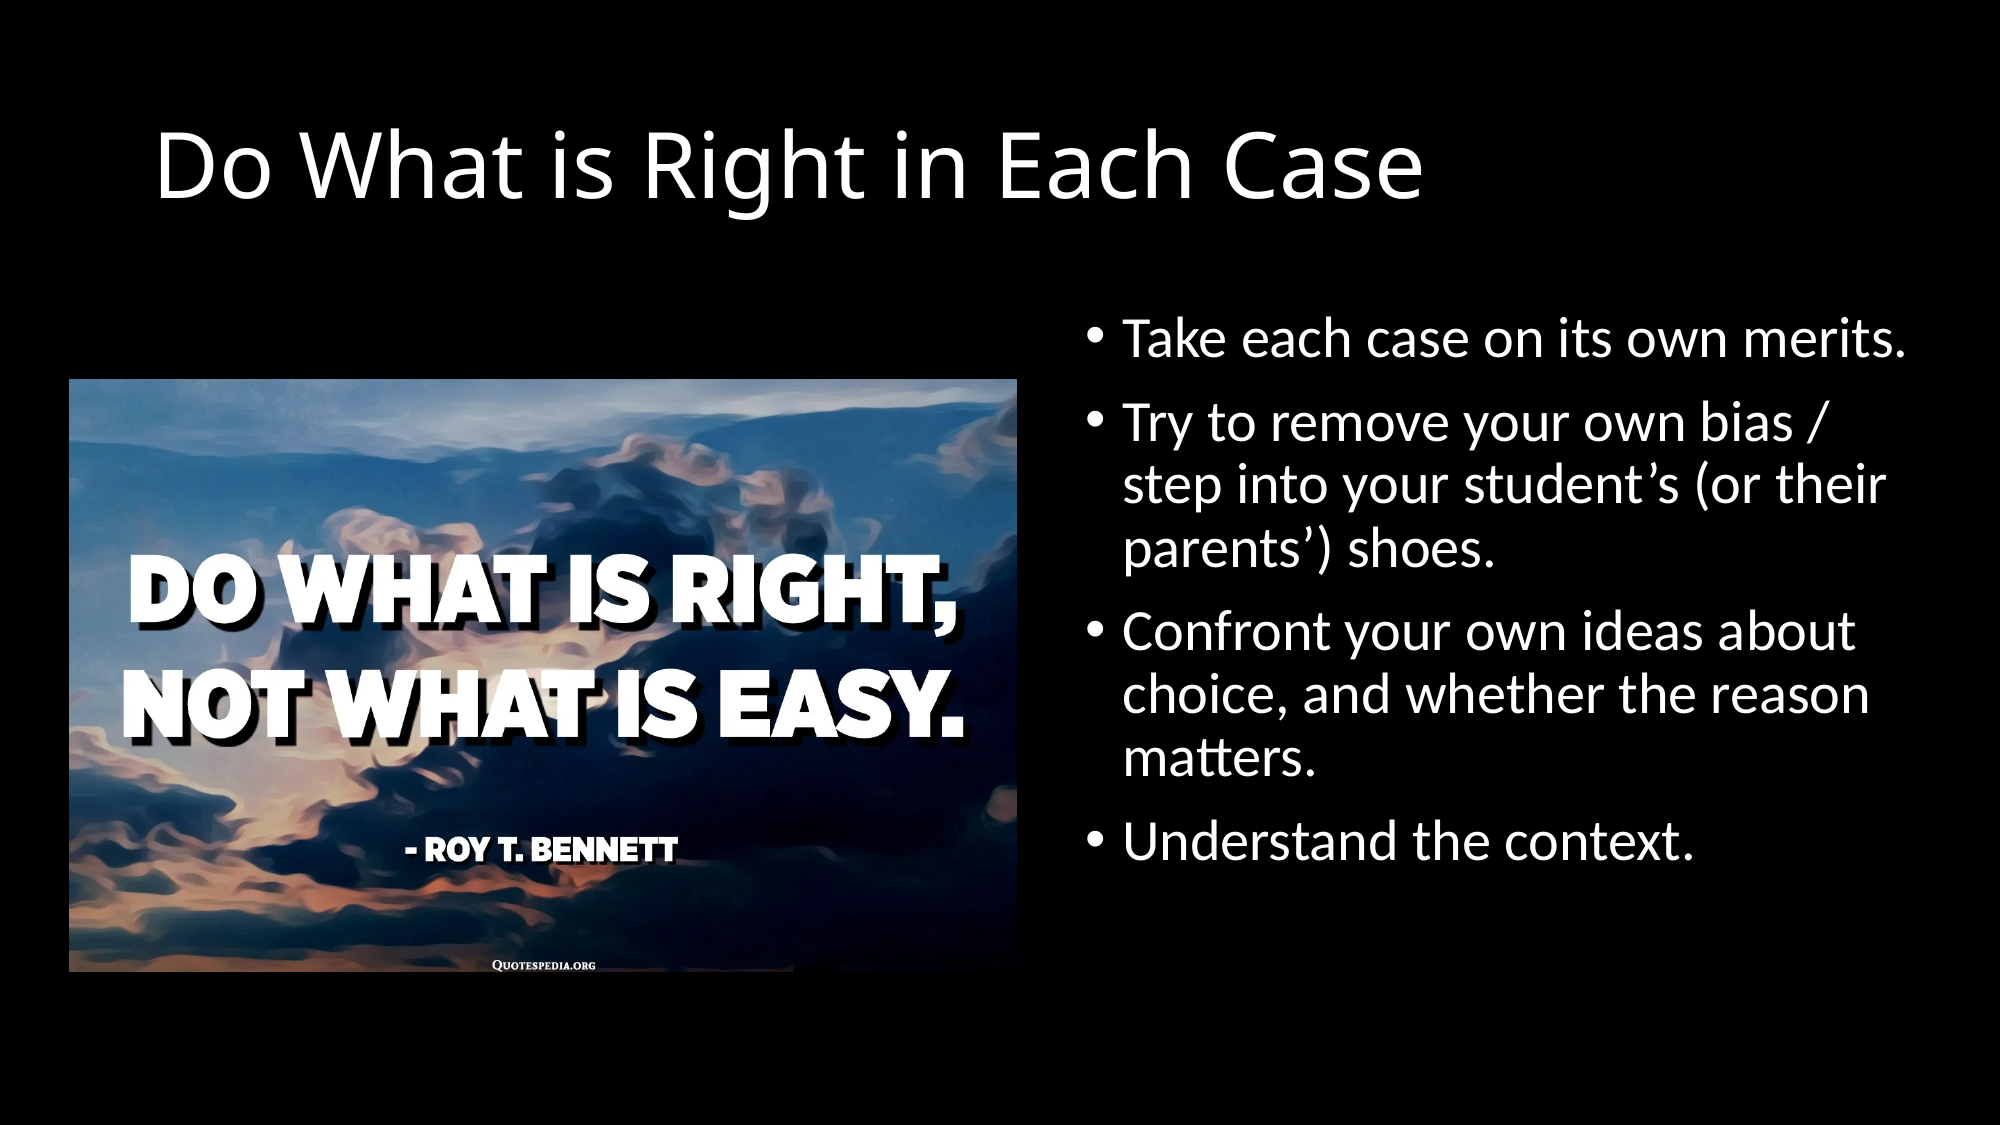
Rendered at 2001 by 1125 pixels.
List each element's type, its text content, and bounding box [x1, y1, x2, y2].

list Take each case on its own merits. Try to remove your own bias / step into your student’s (or their parents’) shoes. Confront your own ideas about choice, and whether the reason matters. Understand the context. [1069, 299, 1938, 1057]
title Do What is Right in Each Case [137, 59, 1863, 278]
picture [69, 379, 1017, 972]
